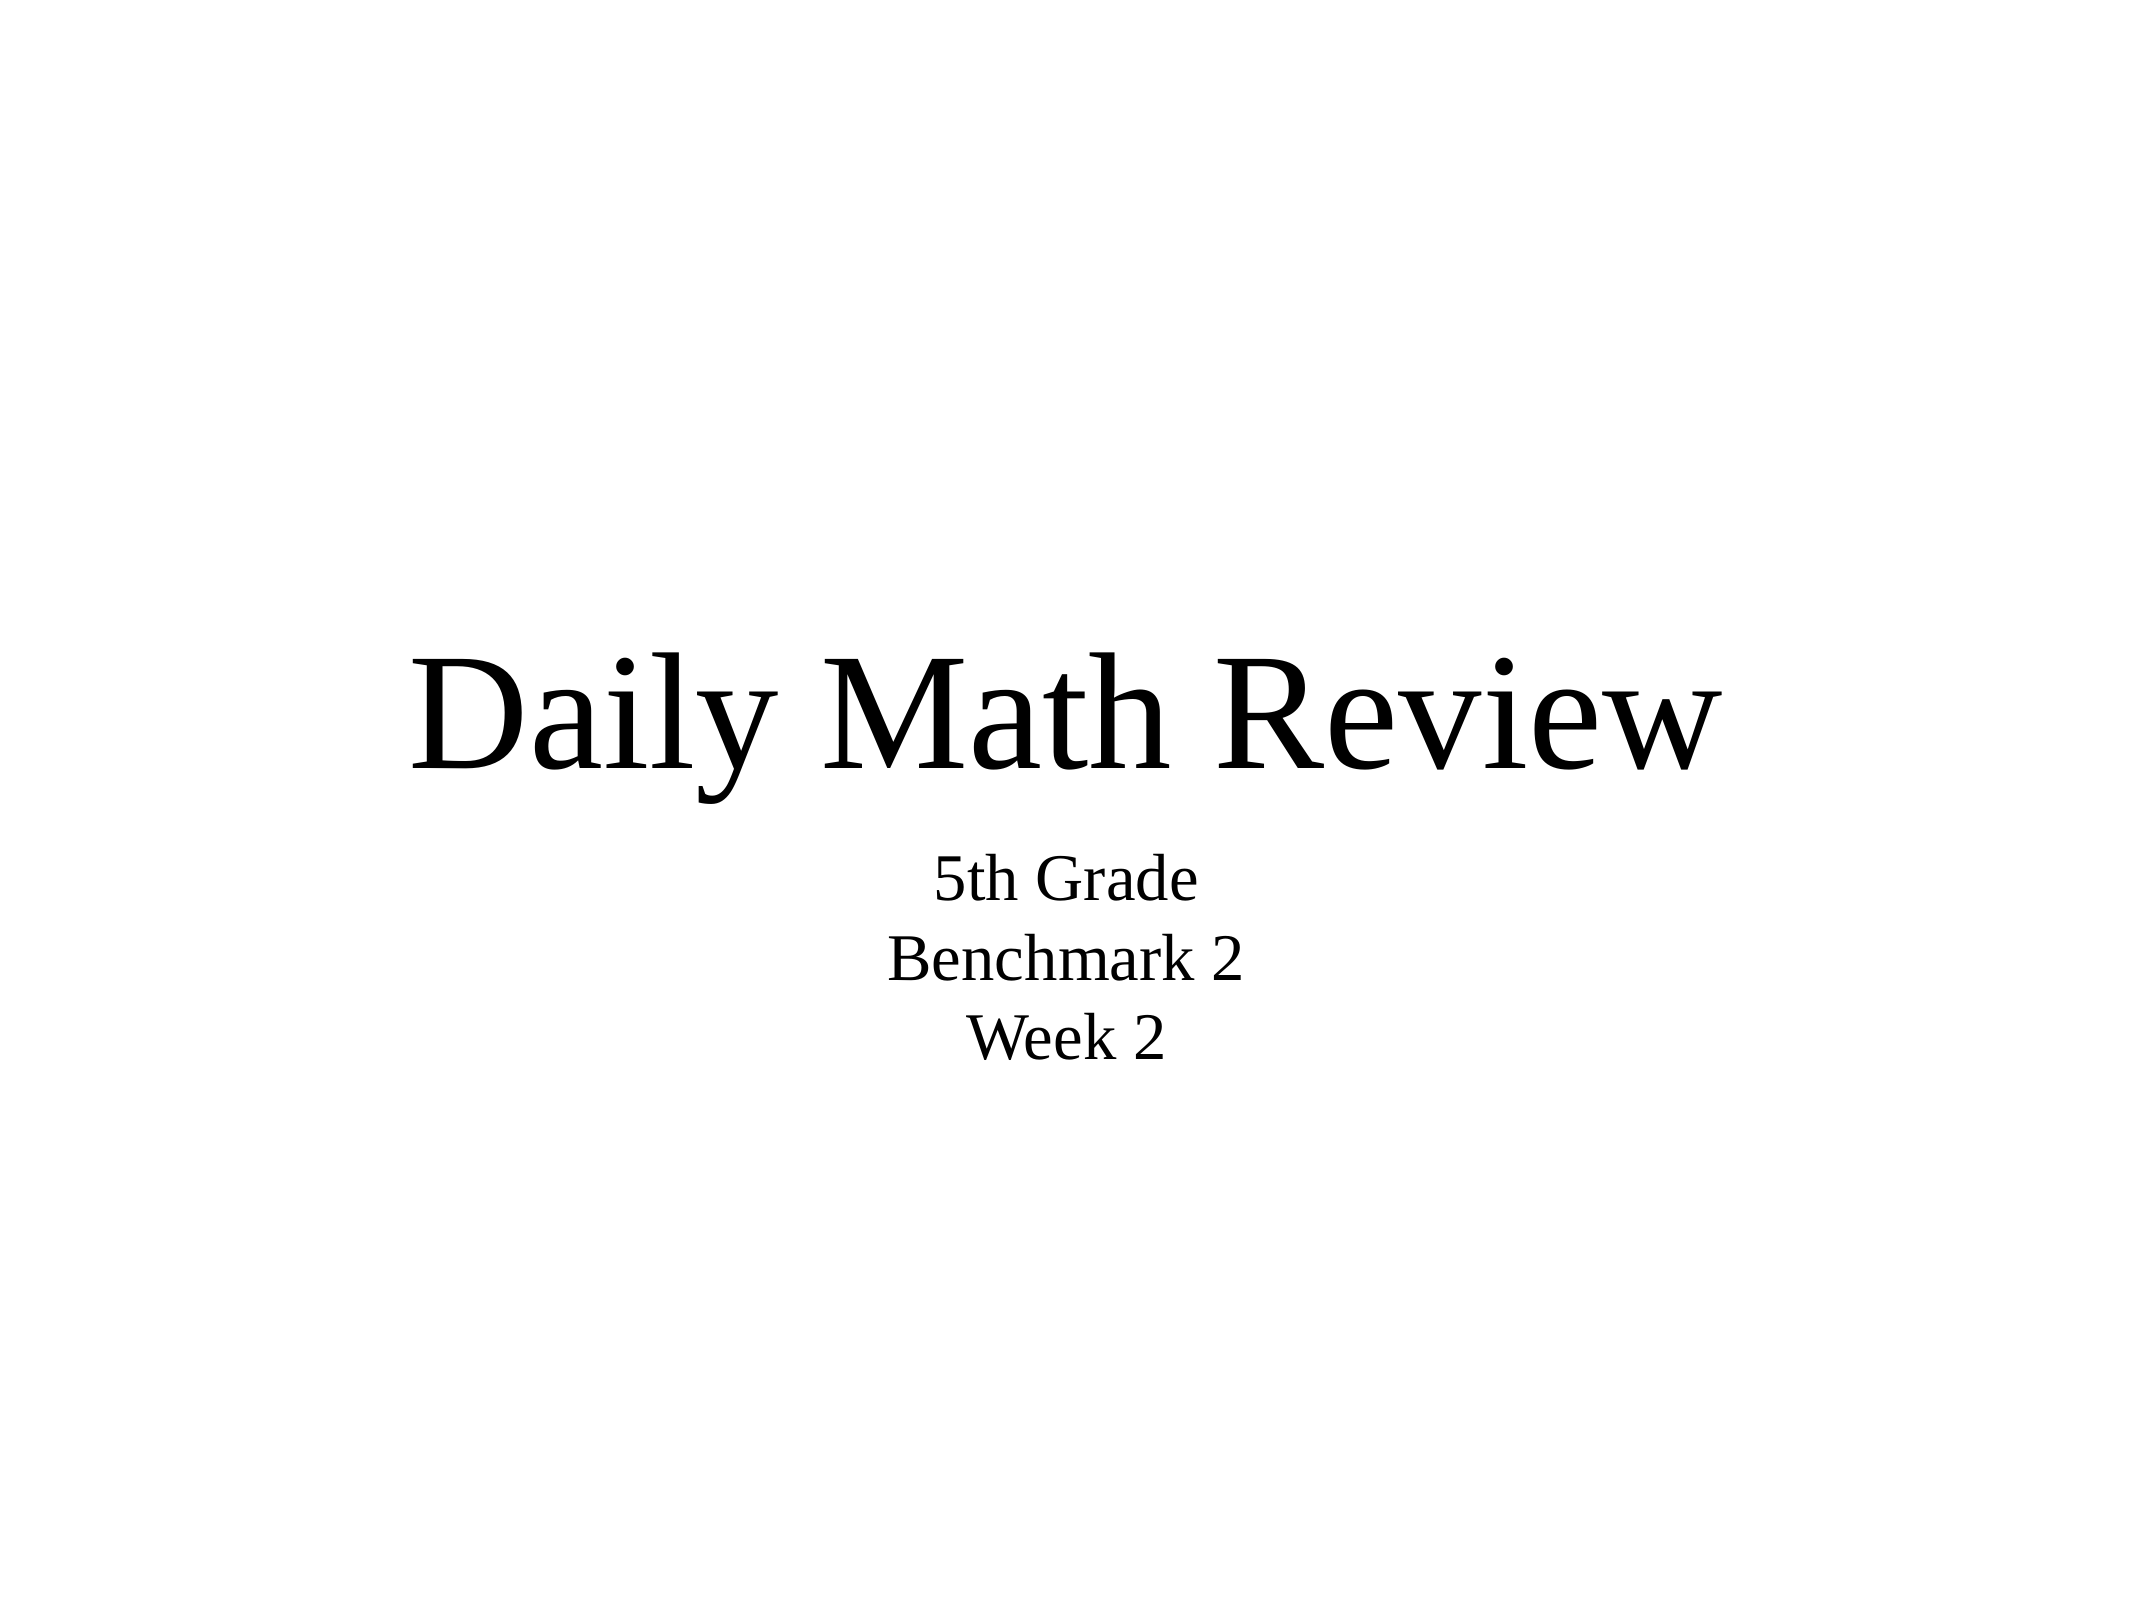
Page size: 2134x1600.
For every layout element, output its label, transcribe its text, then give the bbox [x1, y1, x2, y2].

subtitle 5th Grade Benchmark 2 Week 2 [207, 824, 1926, 1124]
title Daily Math Review [207, 268, 1926, 811]
